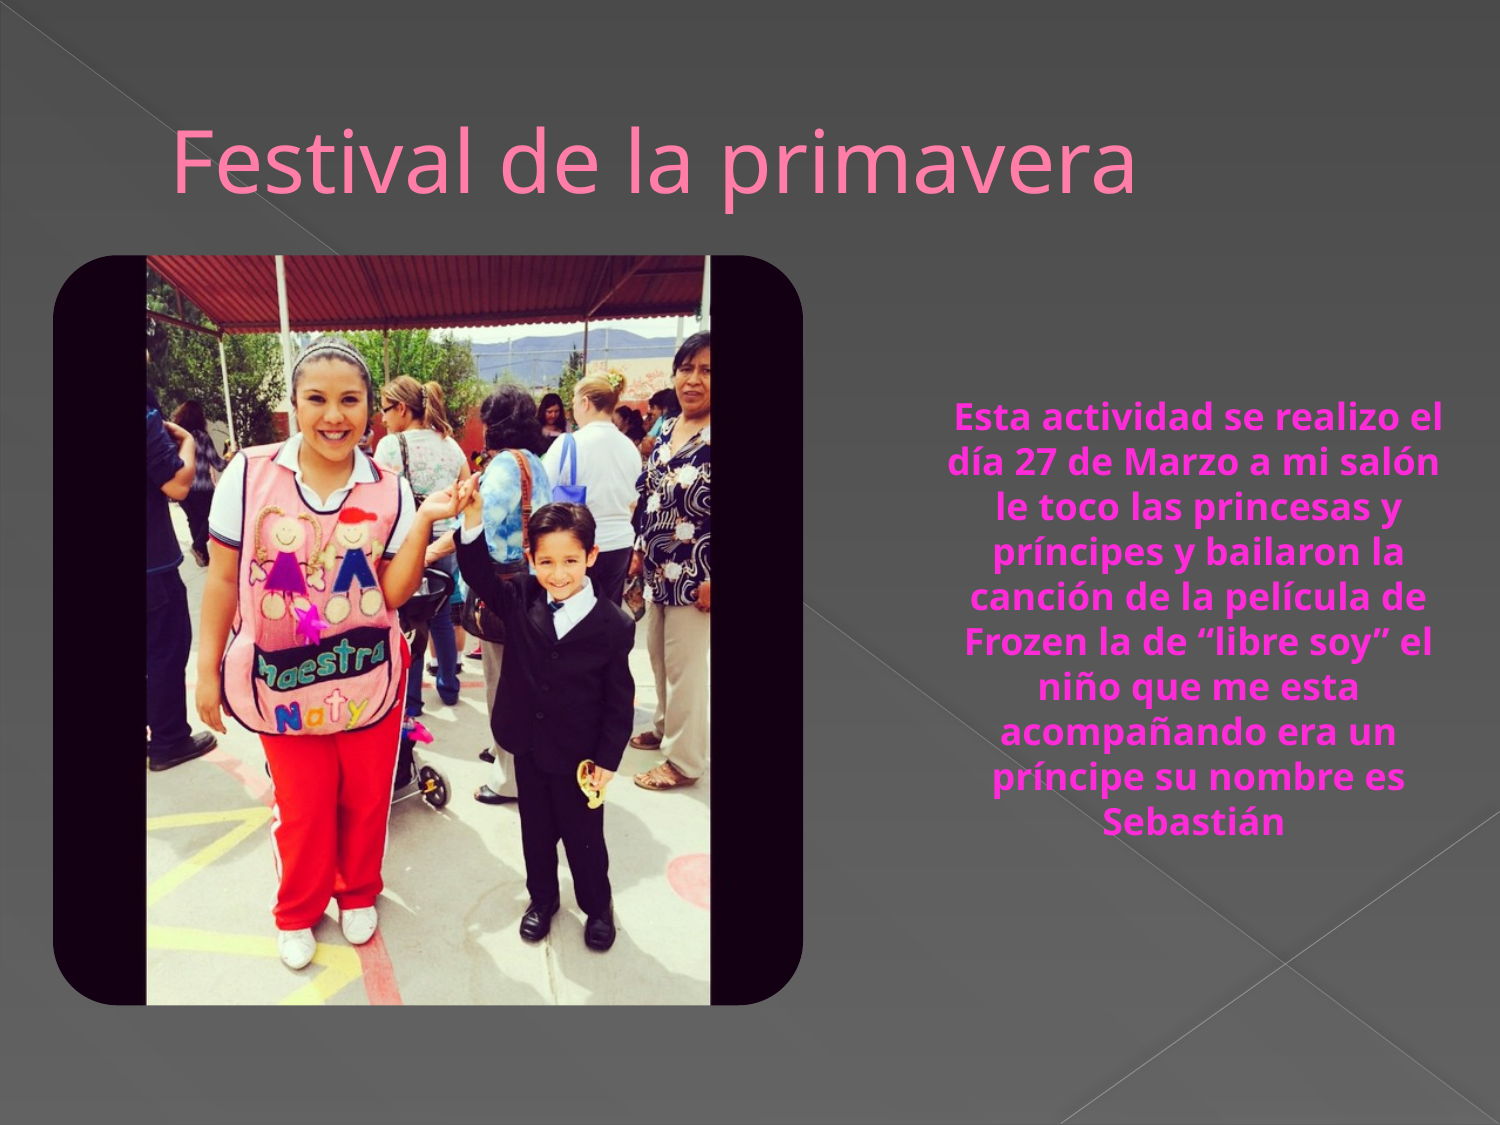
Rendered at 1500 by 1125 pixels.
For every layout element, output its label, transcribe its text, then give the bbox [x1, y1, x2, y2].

text_box Esta actividad se realizo el día 27 de Marzo a mi salón le toco las princesas y príncipes y bailaron la canción de la película de Frozen la de “libre soy” el niño que me esta acompañando era un príncipe su nombre es Sebastián [927, 385, 1471, 850]
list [52, 255, 804, 1006]
title Festival de la primavera [75, 43, 1425, 274]
